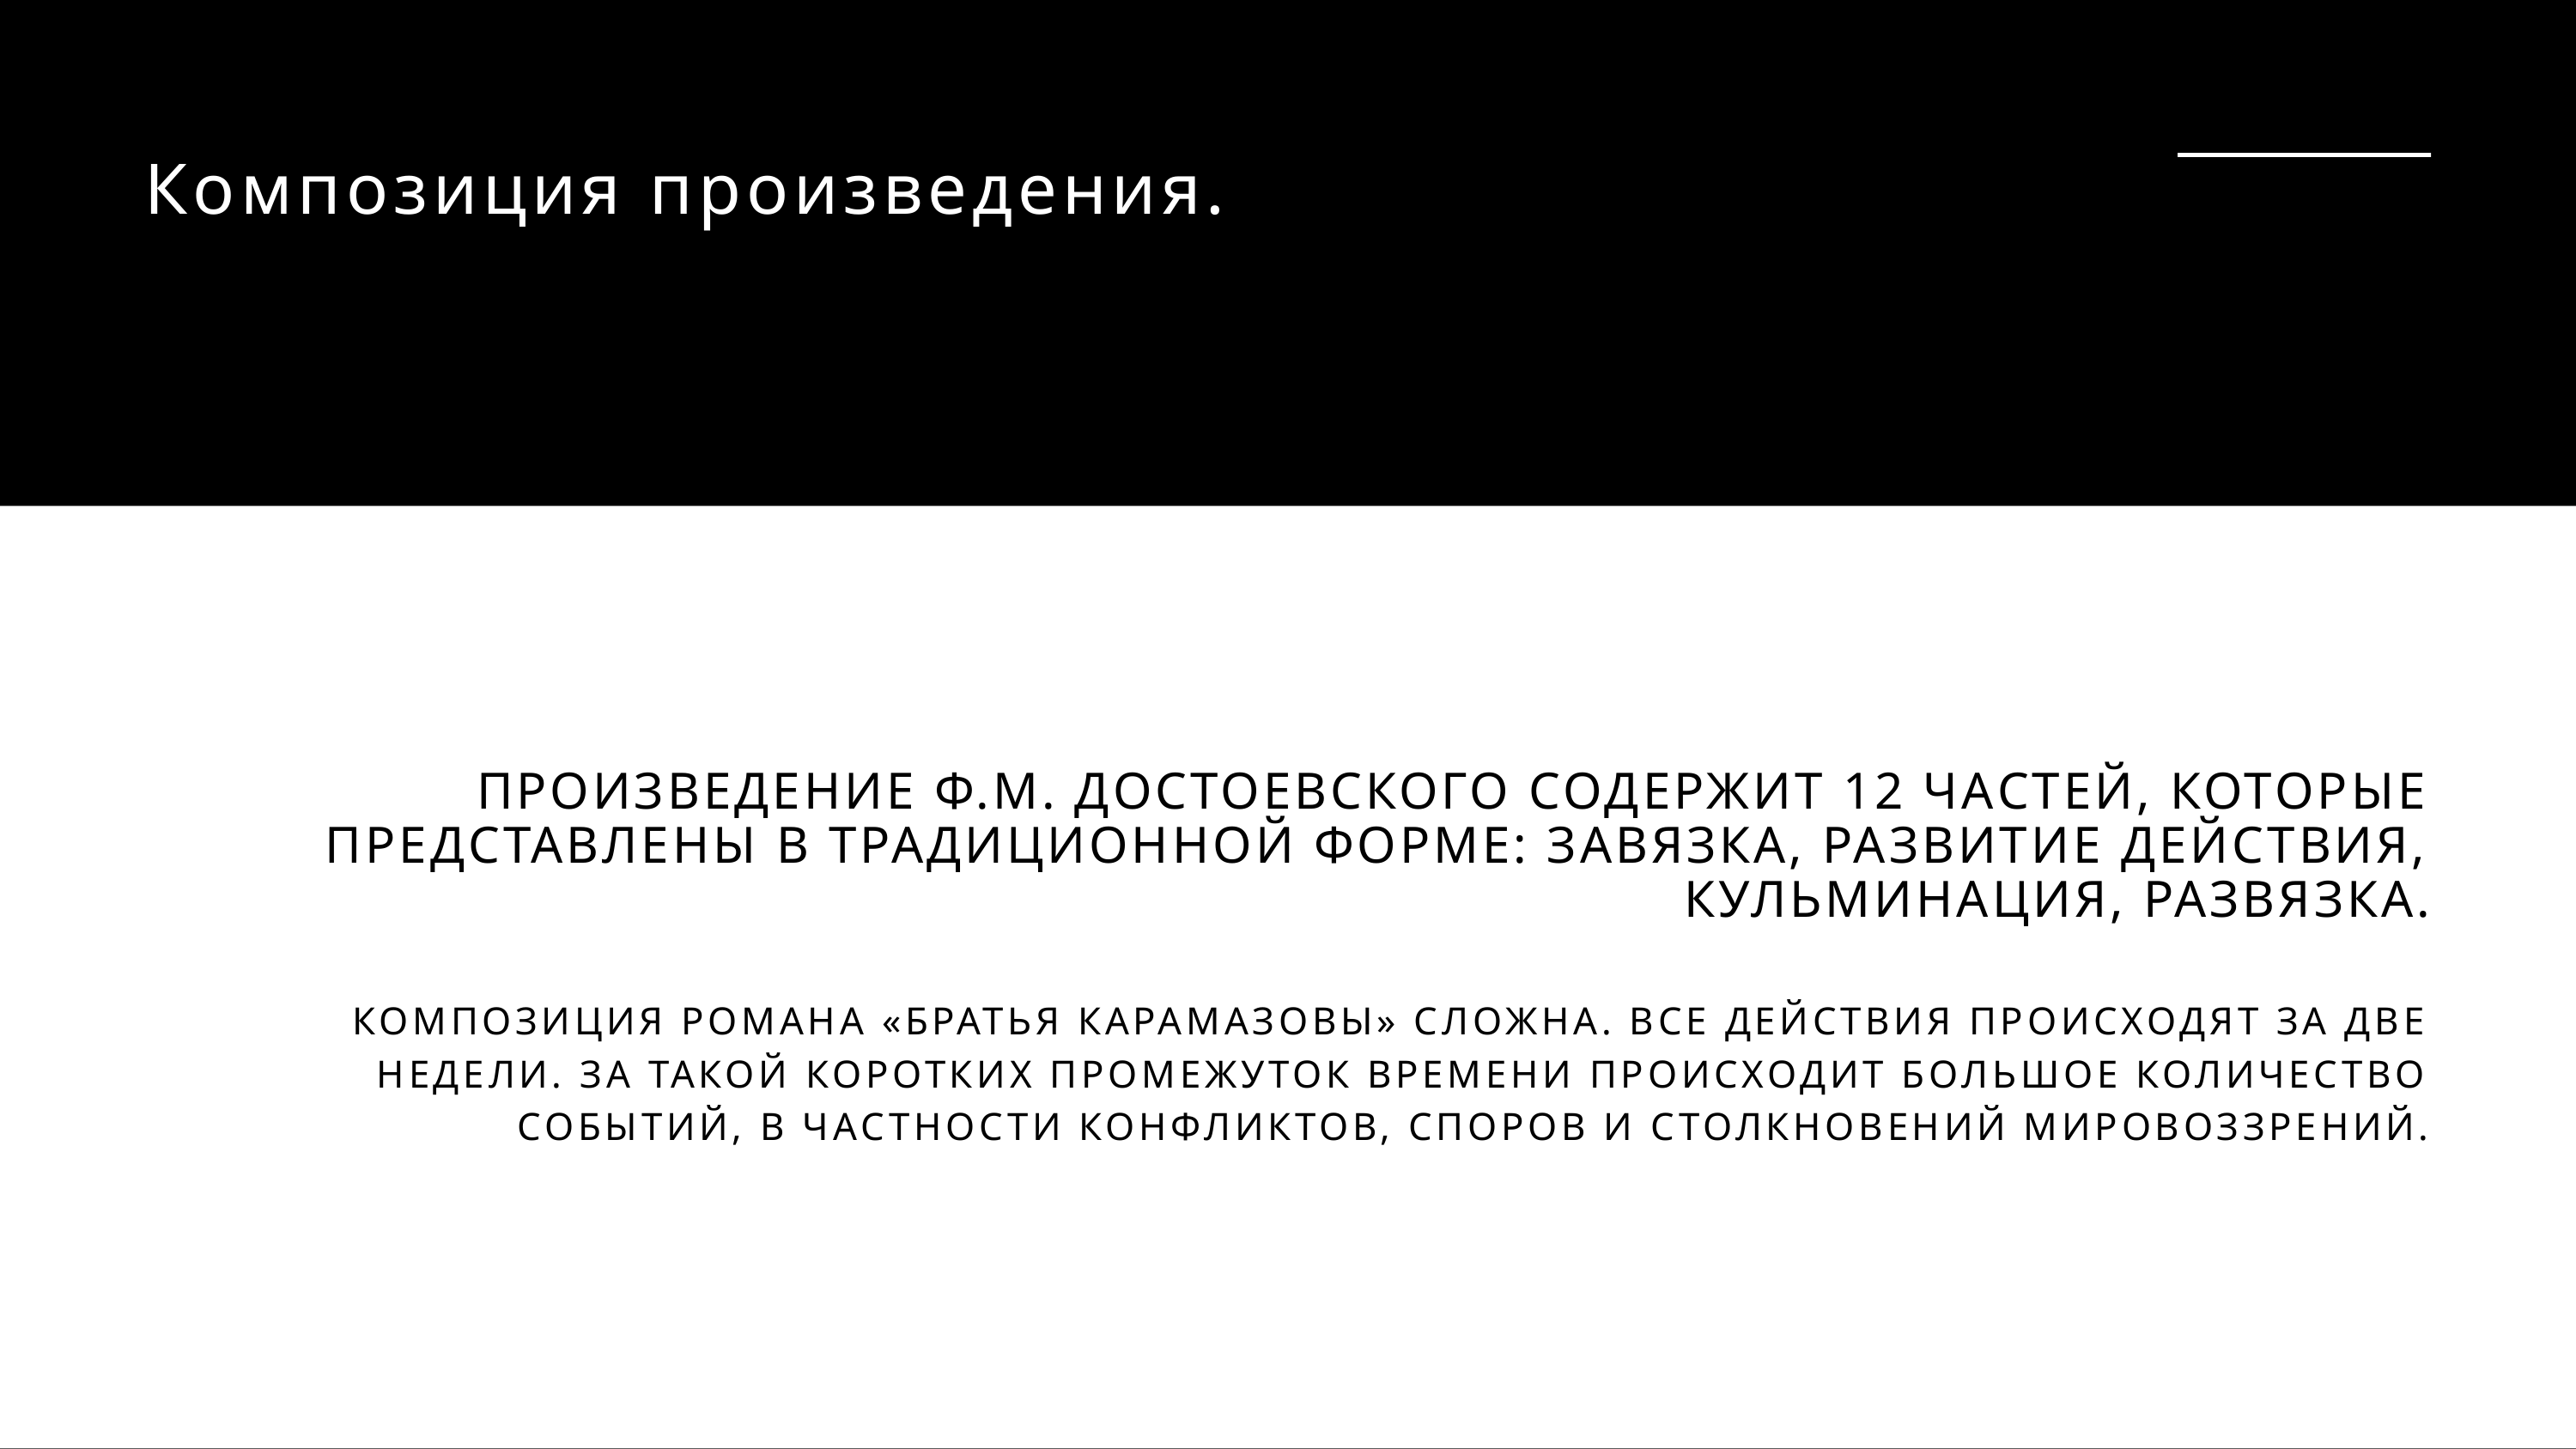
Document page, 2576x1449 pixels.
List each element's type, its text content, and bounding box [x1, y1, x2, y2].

text_box Композиция произведения. [144, 144, 2052, 229]
text_box [2178, 153, 2432, 157]
text_box [0, 506, 2576, 1449]
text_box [177, 761, 2432, 1194]
